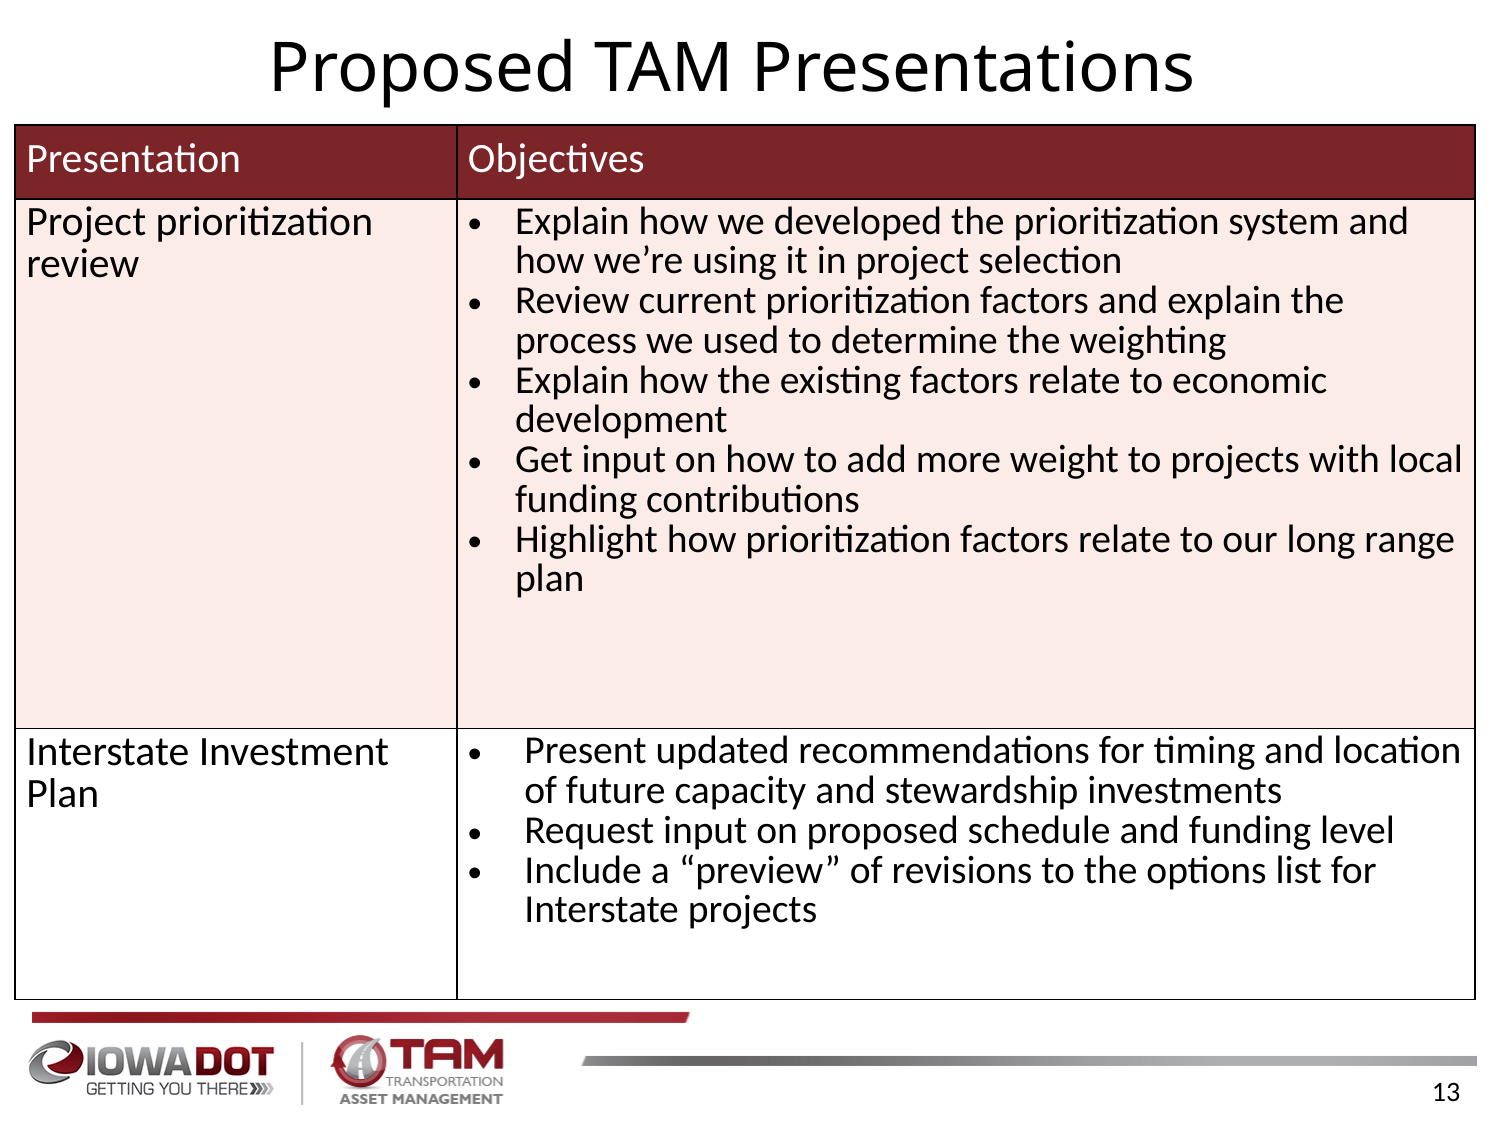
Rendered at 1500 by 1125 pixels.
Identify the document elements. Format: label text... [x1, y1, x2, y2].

table_header Presentation [16, 126, 456, 198]
title Proposed TAM Presentations [24, 12, 1441, 124]
table_cell Project prioritization review [16, 200, 456, 728]
table_cell Explain how we developed the prioritization system and how we’re using it in project selection Review current prioritization factors and explain the process we used to determine the weighting Explain how the existing factors relate to economic development Get input on how to add more weight to projects with local funding contributions Highlight how prioritization factors relate to our long range plan [458, 200, 1474, 728]
table_cell Interstate Investment Plan [16, 729, 456, 999]
slide_number 13 [1137, 1067, 1476, 1113]
table_cell Present updated recommendations for timing and location of future capacity and stewardship investments Request input on proposed schedule and funding level Include a “preview” of revisions to the options list for Interstate projects [458, 729, 1474, 999]
picture [0, 0, 1500, 1125]
table_header Objectives [458, 126, 1474, 198]
